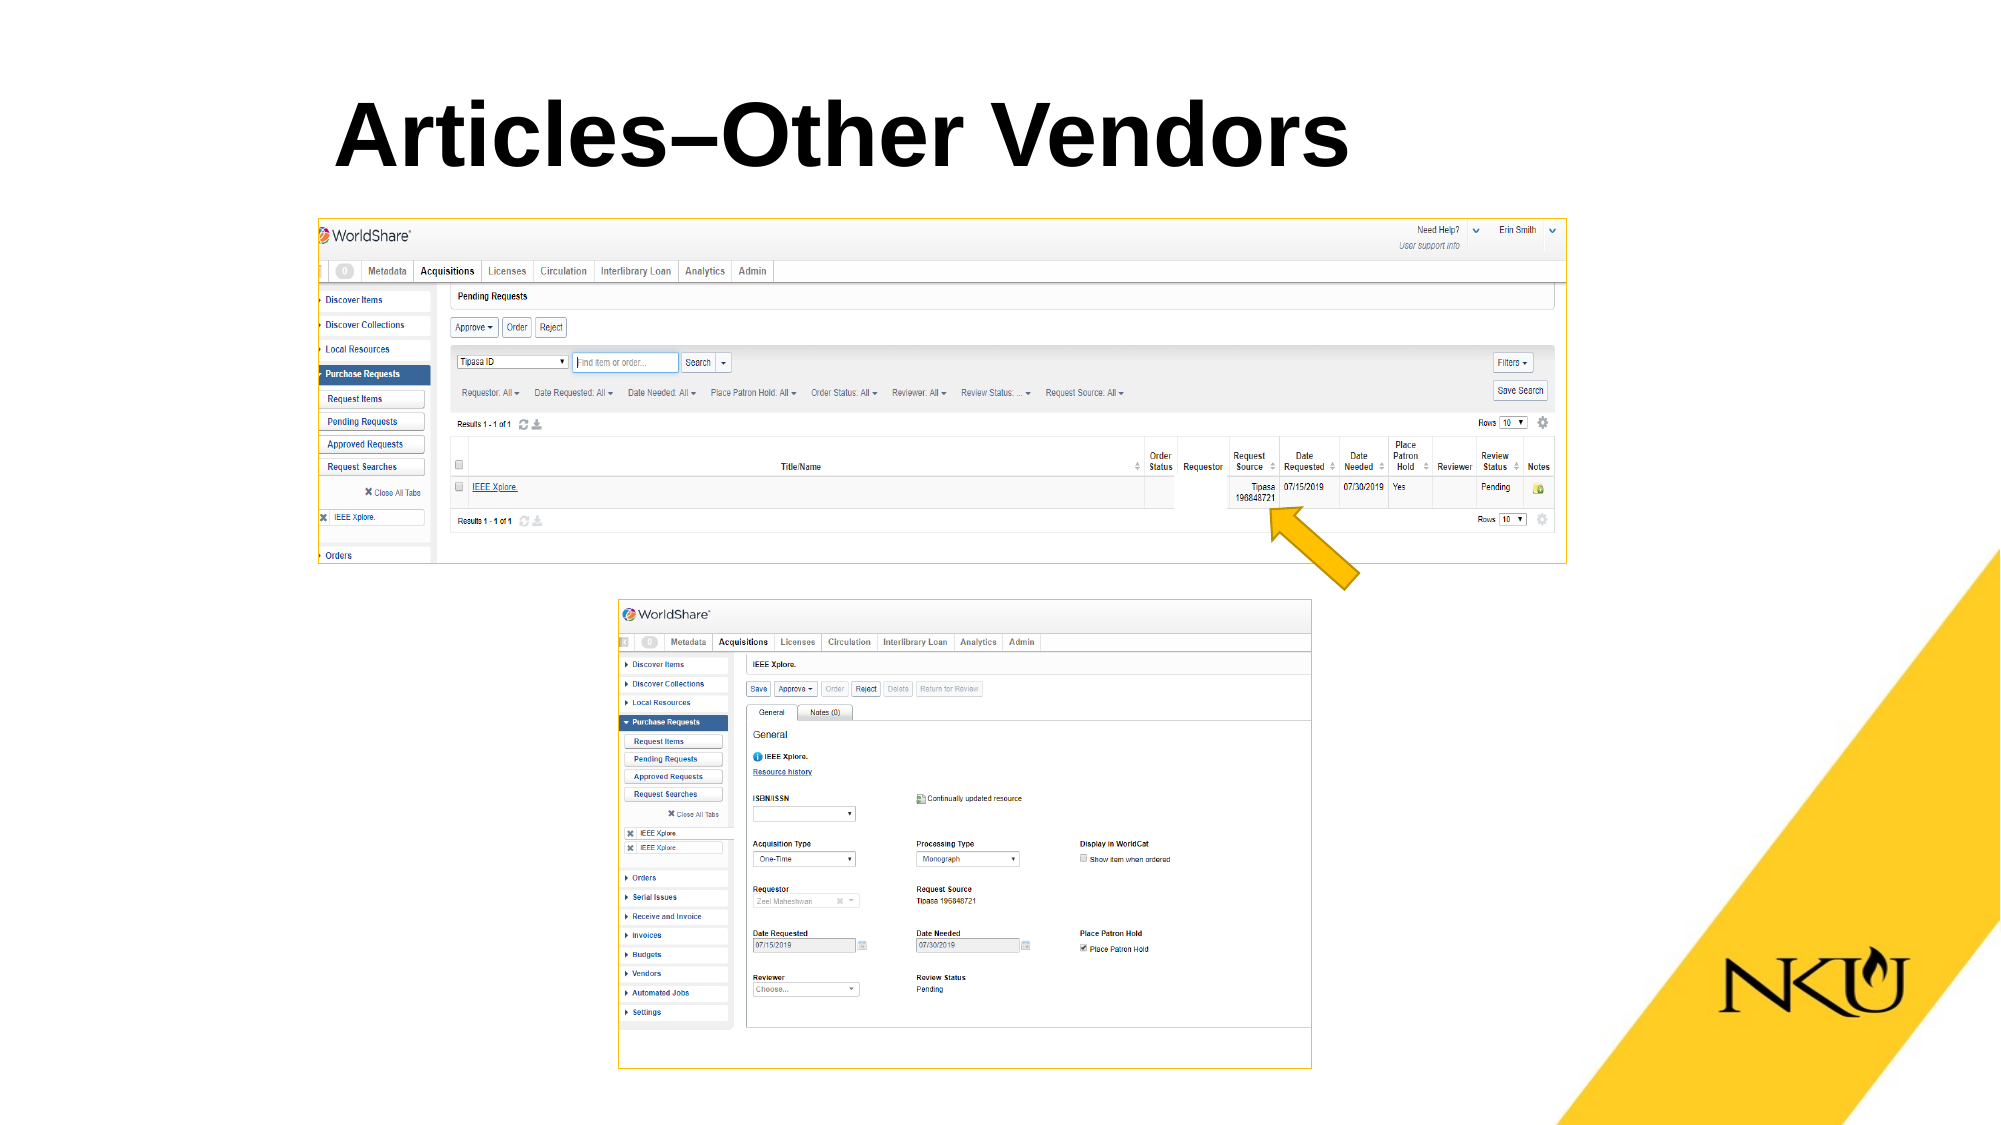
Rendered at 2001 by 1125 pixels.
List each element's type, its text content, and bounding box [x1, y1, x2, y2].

picture [0, 0, 2001, 1125]
text_box [1314, 564, 1361, 592]
text_box Articles–Other Vendors [318, 54, 1682, 219]
